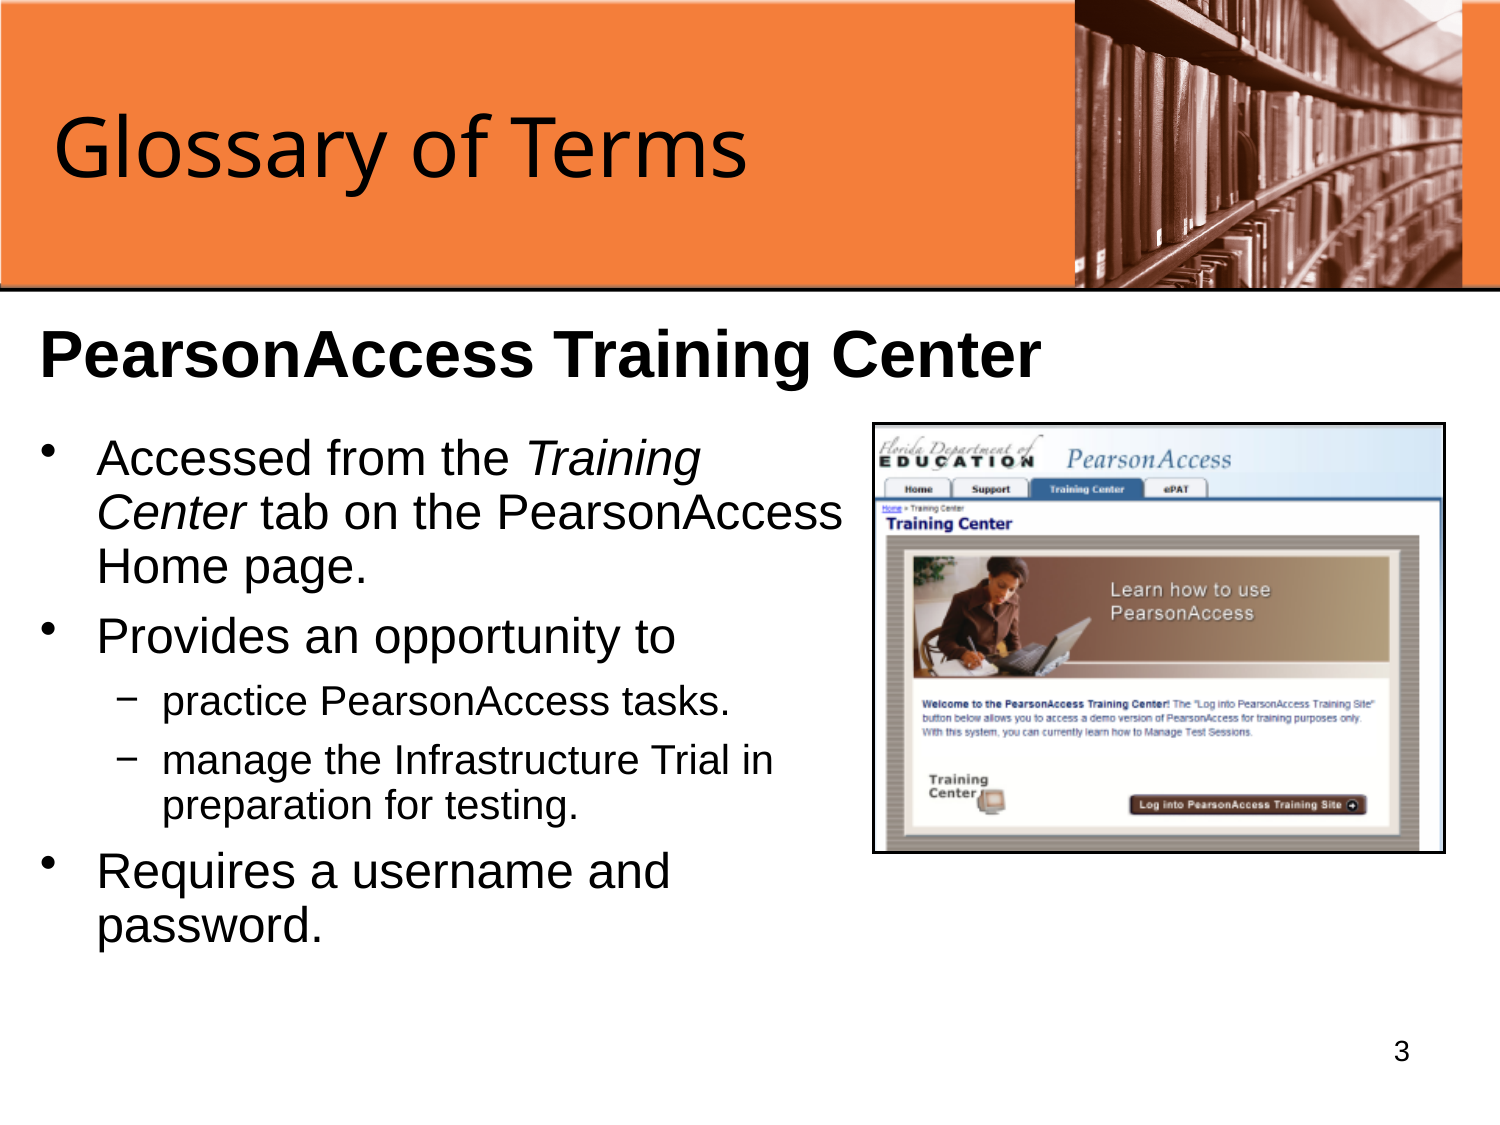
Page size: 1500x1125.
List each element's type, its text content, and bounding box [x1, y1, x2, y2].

title Glossary of Terms [37, 49, 1159, 257]
text_box PearsonAccess Training Center [24, 312, 1300, 400]
picture [874, 424, 1444, 851]
list Accessed from the Training Center tab on the PearsonAccess Home page. Provides an opportunity to practice PearsonAccess tasks. manage the Infrastructure Trial in preparation for testing. Requires a username and password. [24, 424, 876, 1038]
picture [1463, 4, 1500, 284]
slide_number 3 [1074, 1024, 1426, 1103]
picture [2, 4, 1074, 284]
